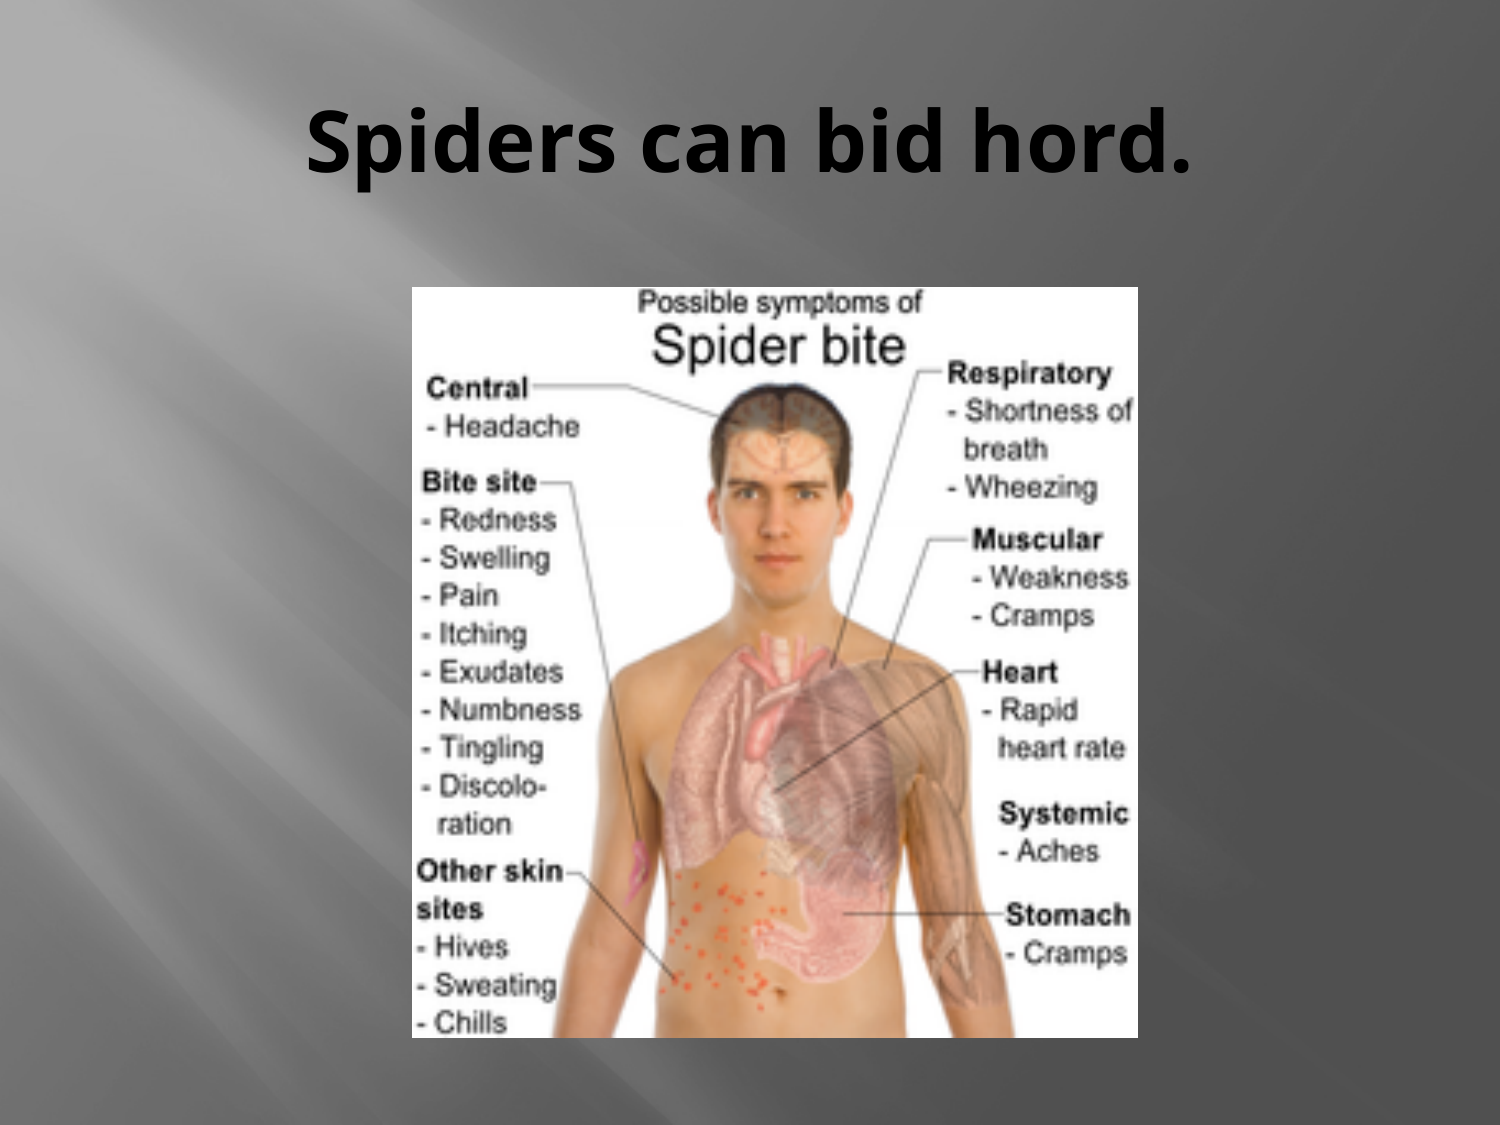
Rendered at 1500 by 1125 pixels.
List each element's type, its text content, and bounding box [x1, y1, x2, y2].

title Spiders can bid hord. [75, 45, 1425, 233]
picture [412, 287, 1138, 1038]
